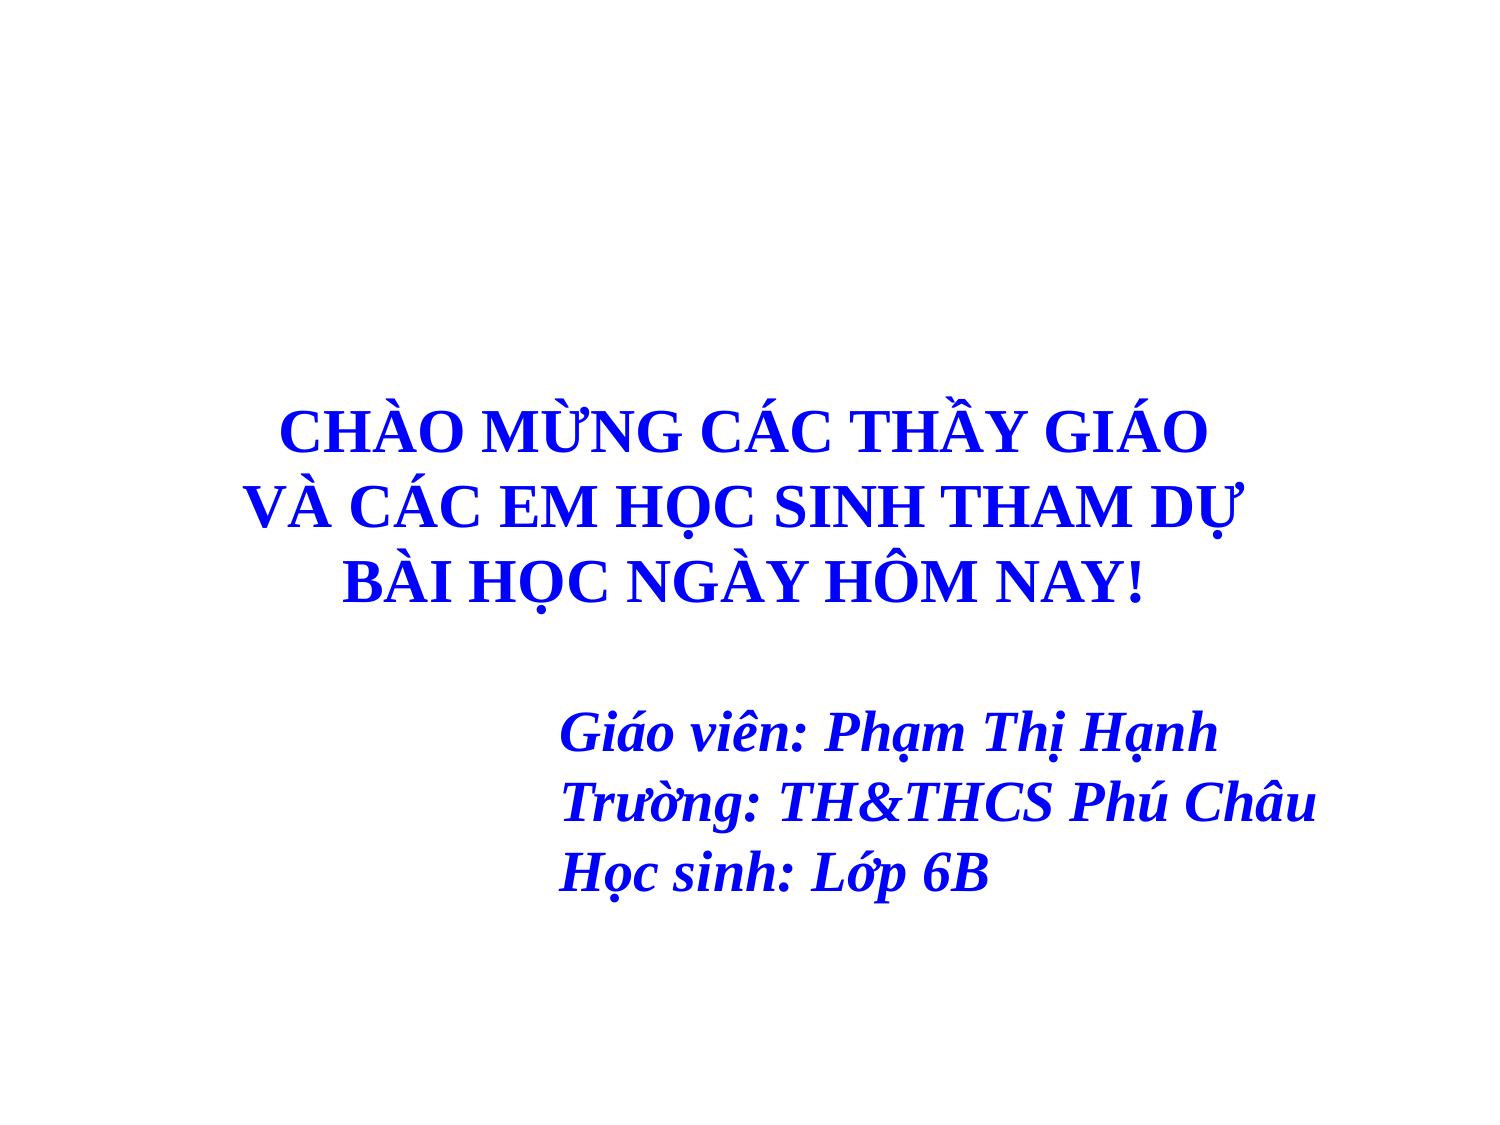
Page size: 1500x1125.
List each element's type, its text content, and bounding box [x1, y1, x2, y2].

text_box CHÀO MỪNG CÁC THẦY GIÁO VÀ CÁC EM HỌC SINH THAM DỰ BÀI HỌC NGÀY HÔM NAY! [227, 382, 1263, 623]
text_box Giáo viên: Phạm Thị Hạnh Trường: TH&THCS Phú Châu Học sinh: Lớp 6B [544, 685, 1348, 910]
